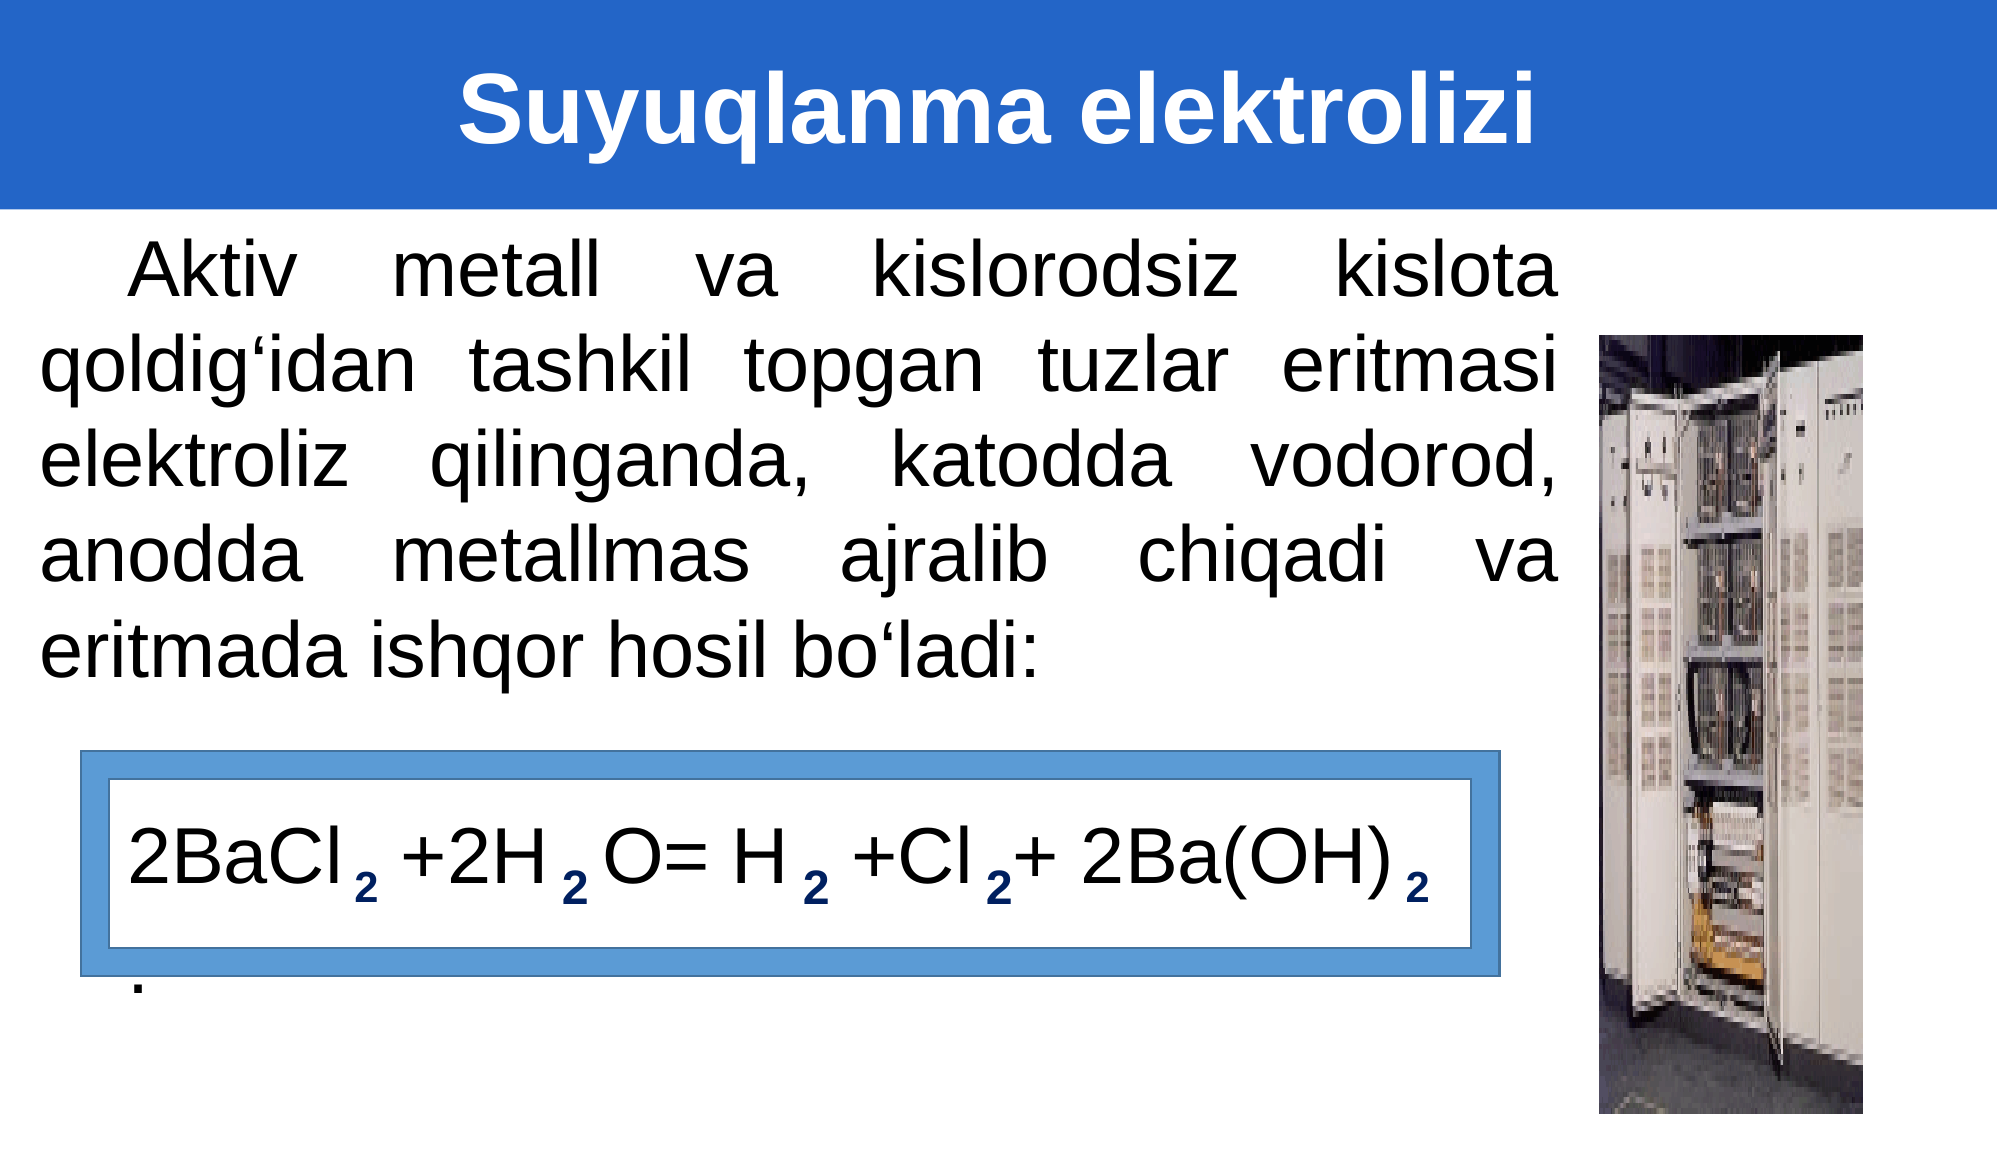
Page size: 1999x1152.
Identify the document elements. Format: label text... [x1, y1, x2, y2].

text_box Aktiv metall va kislorodsiz kislota qoldig‘idan tashkil topgan tuzlar eritmasi elektroliz qilinganda, katodda vodorod, anodda metallmas ajralib chiqadi va eritmada ishqor hosil bo‘ladi: 2BaCl 2 +2H 2 O= H 2 +Cl 2+ 2Ba(OH) 2 . [24, 209, 1575, 1017]
text_box Suyuqlanma elektrolizi [0, 0, 1997, 210]
picture [1599, 335, 1863, 1114]
text_box [81, 888, 1599, 999]
text_box [80, 750, 1501, 977]
